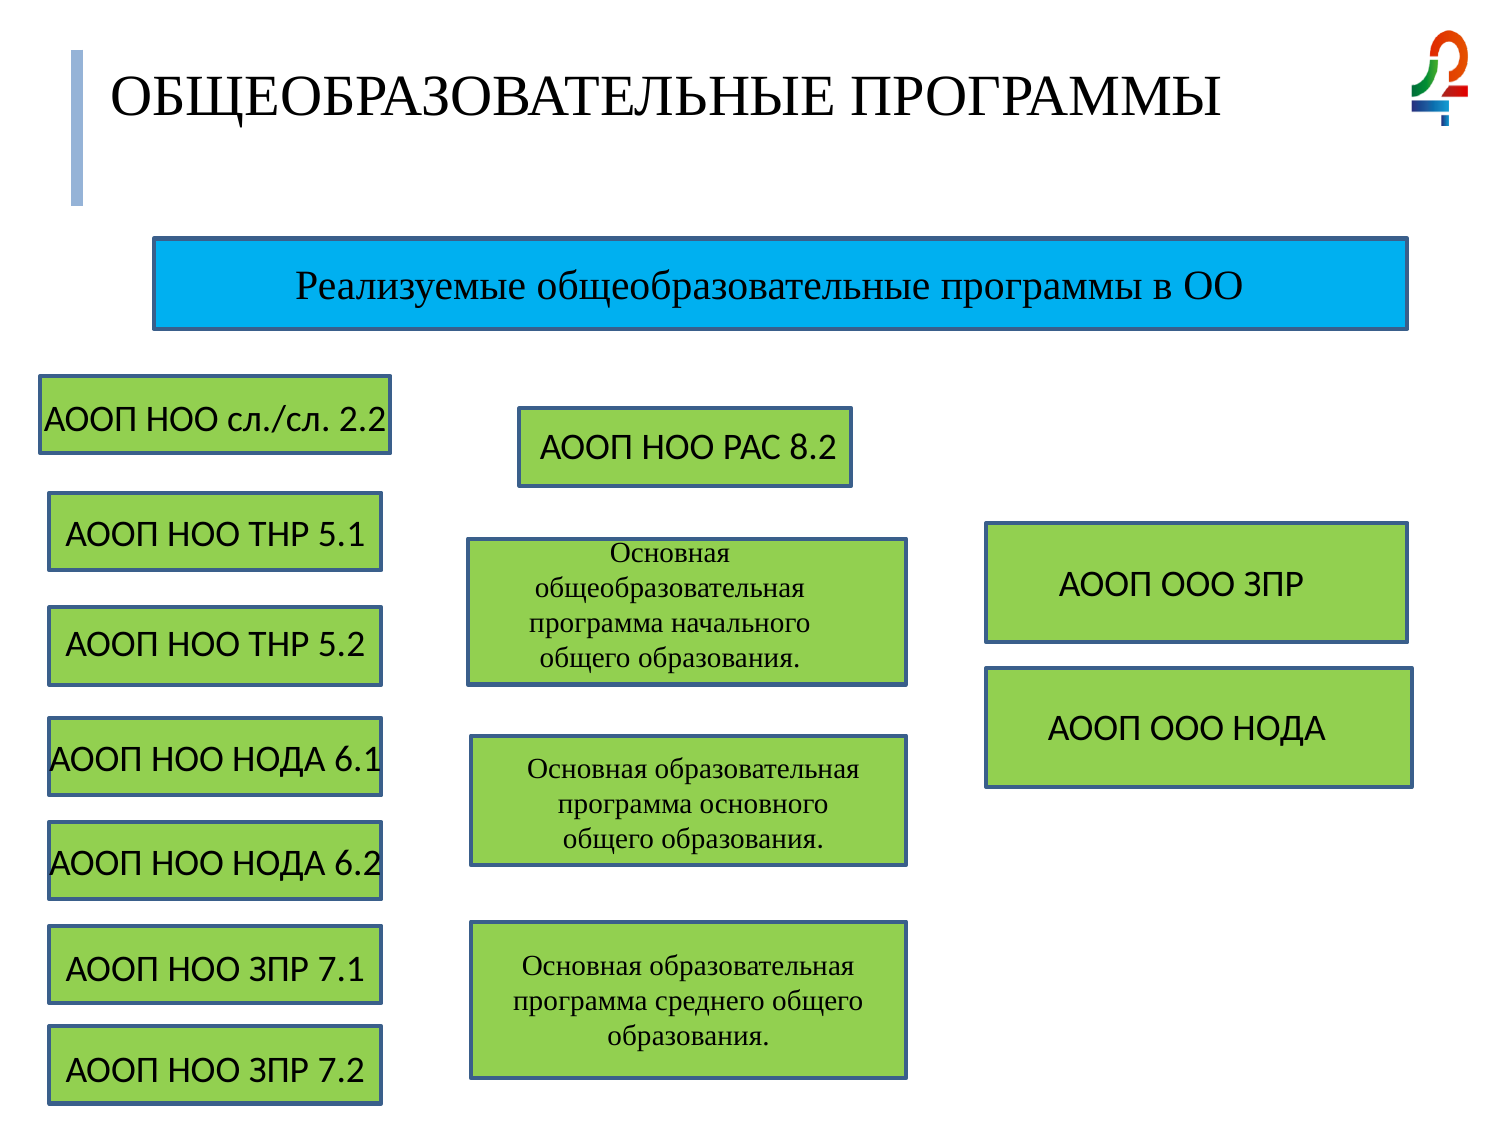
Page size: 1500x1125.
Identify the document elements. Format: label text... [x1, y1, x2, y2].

text_box [47, 672, 383, 687]
text_box [47, 820, 383, 830]
text_box Основная общеобразовательная программа начального общего образования. [465, 526, 875, 681]
text_box [47, 1098, 383, 1106]
text_box [875, 537, 908, 551]
text_box АООП НОО НОДА 6.1 [0, 726, 628, 787]
text_box Основная образовательная программа основного общего образования. [494, 742, 893, 862]
text_box [47, 716, 383, 726]
text_box [984, 666, 1414, 695]
text_box [469, 734, 908, 867]
text_box АООП НОО ЗПР 7.2 [0, 1037, 628, 1098]
text_box [47, 561, 383, 572]
text_box [984, 756, 1414, 789]
text_box Основная образовательная программа среднего общего образования. [484, 939, 893, 1059]
text_box [47, 1024, 383, 1037]
text_box АООП НОО НОДА 6.2 [0, 830, 628, 891]
text_box АООП НОО сл./сл. 2.2 [0, 386, 564, 447]
text_box [47, 924, 383, 936]
text_box АООП НОО ЗПР 7.1 [0, 936, 469, 997]
text_box [466, 612, 908, 687]
text_box [152, 236, 1409, 331]
text_box [47, 891, 383, 901]
text_box [38, 374, 392, 386]
text_box [47, 605, 383, 611]
text_box ОБЩЕОБРАЗОВАТЕЛЬНЫЕ ПРОГРАММЫ [95, 49, 1350, 135]
text_box АООП НОО ТНР 5.2 [0, 611, 465, 672]
text_box Реализуемые общеобразовательные программы в ОО [233, 250, 1306, 316]
text_box [517, 475, 853, 488]
text_box [47, 997, 383, 1005]
text_box [47, 491, 383, 501]
text_box АООП ООО ЗПР [875, 551, 1500, 612]
text_box АООП ООО НОДА [775, 695, 1500, 756]
text_box [47, 787, 383, 797]
picture [1411, 30, 1472, 126]
text_box [984, 612, 1409, 644]
text_box [38, 447, 347, 455]
text_box [469, 920, 908, 1080]
text_box АООП НОО РАС 8.2 [347, 414, 1030, 475]
text_box [517, 406, 853, 414]
text_box [984, 521, 1409, 551]
text_box АООП НОО ТНР 5.1 [0, 501, 628, 561]
